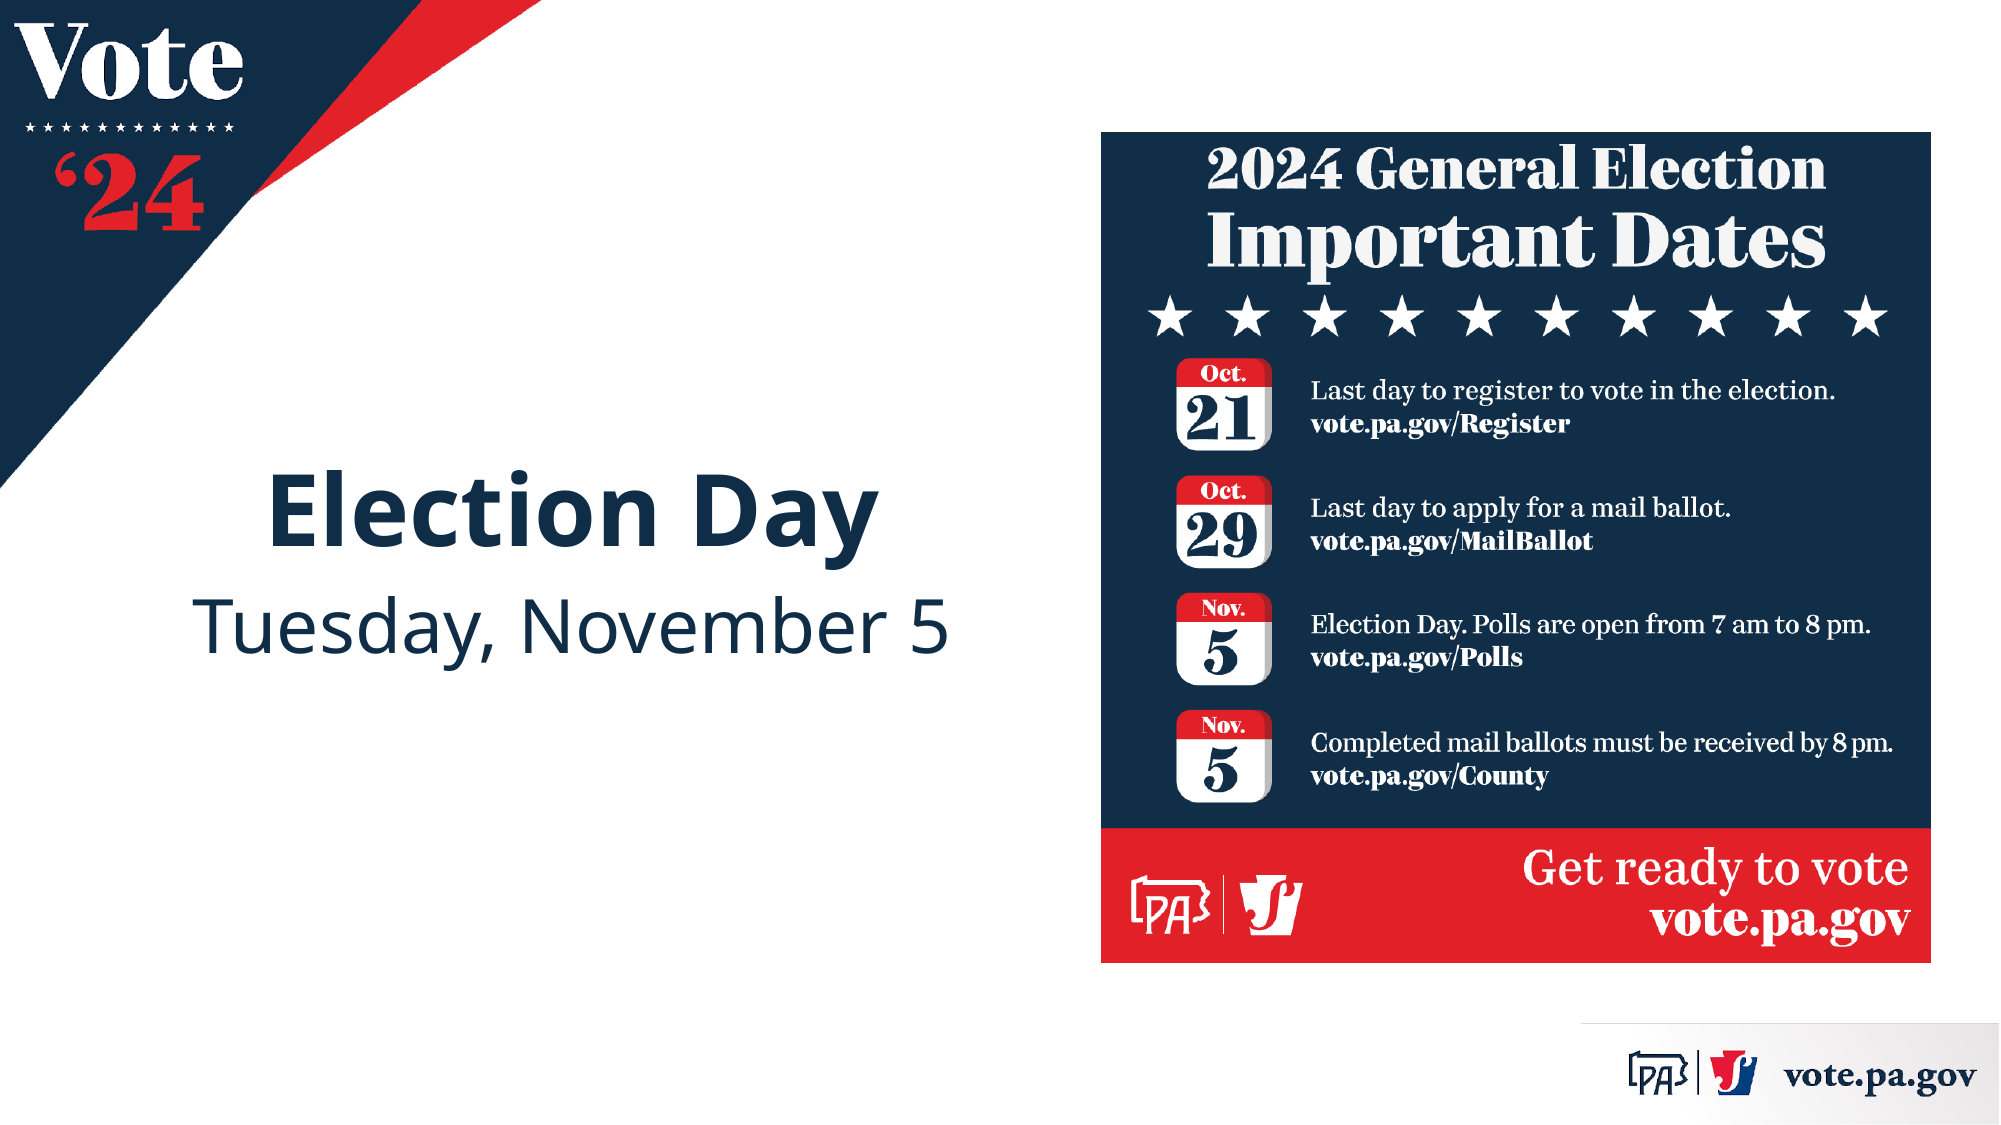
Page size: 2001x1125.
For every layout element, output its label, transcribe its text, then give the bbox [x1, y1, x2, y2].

picture [1100, 132, 2000, 1125]
list Election Day Tuesday, November 5 [143, 453, 1002, 672]
picture [0, 0, 588, 535]
